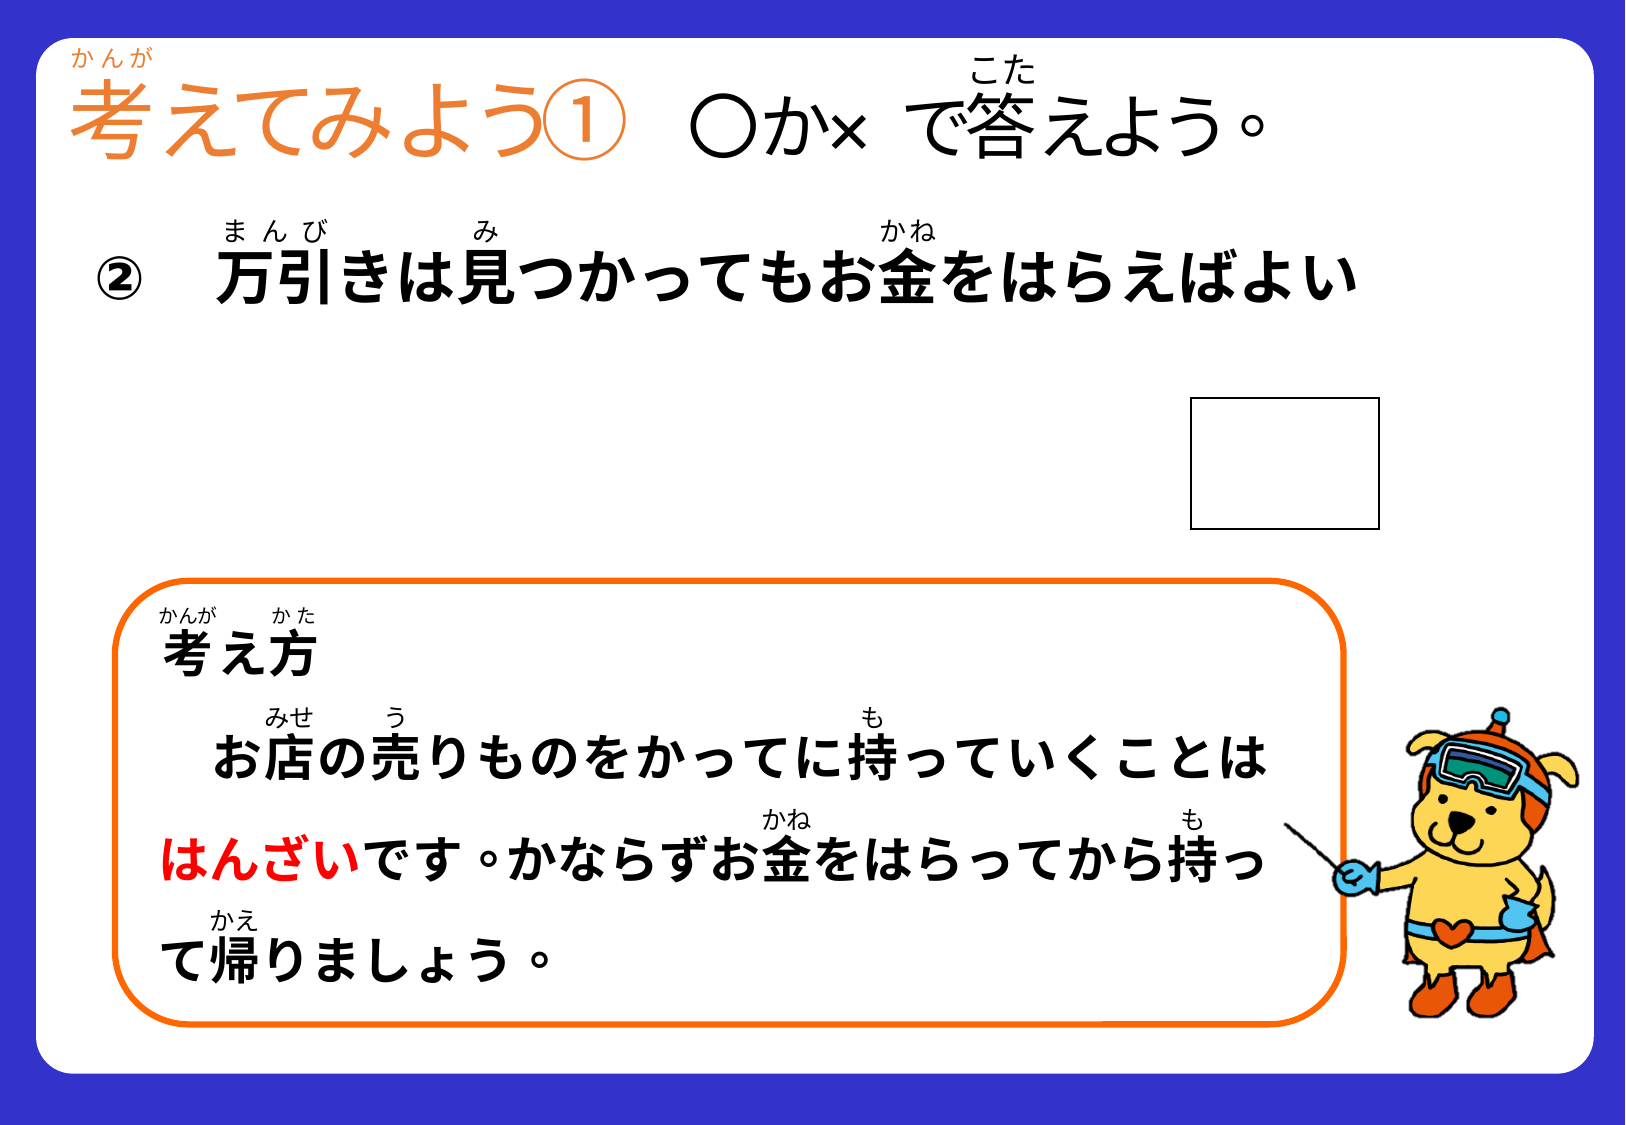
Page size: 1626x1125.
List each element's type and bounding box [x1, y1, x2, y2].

picture [1275, 700, 1589, 1025]
text_box [94, 211, 1494, 426]
text_box [113, 579, 1345, 1026]
text_box [34, 36, 1595, 1075]
text_box [67, 39, 1318, 187]
text_box [158, 594, 1271, 1000]
text_box [1190, 426, 1380, 530]
